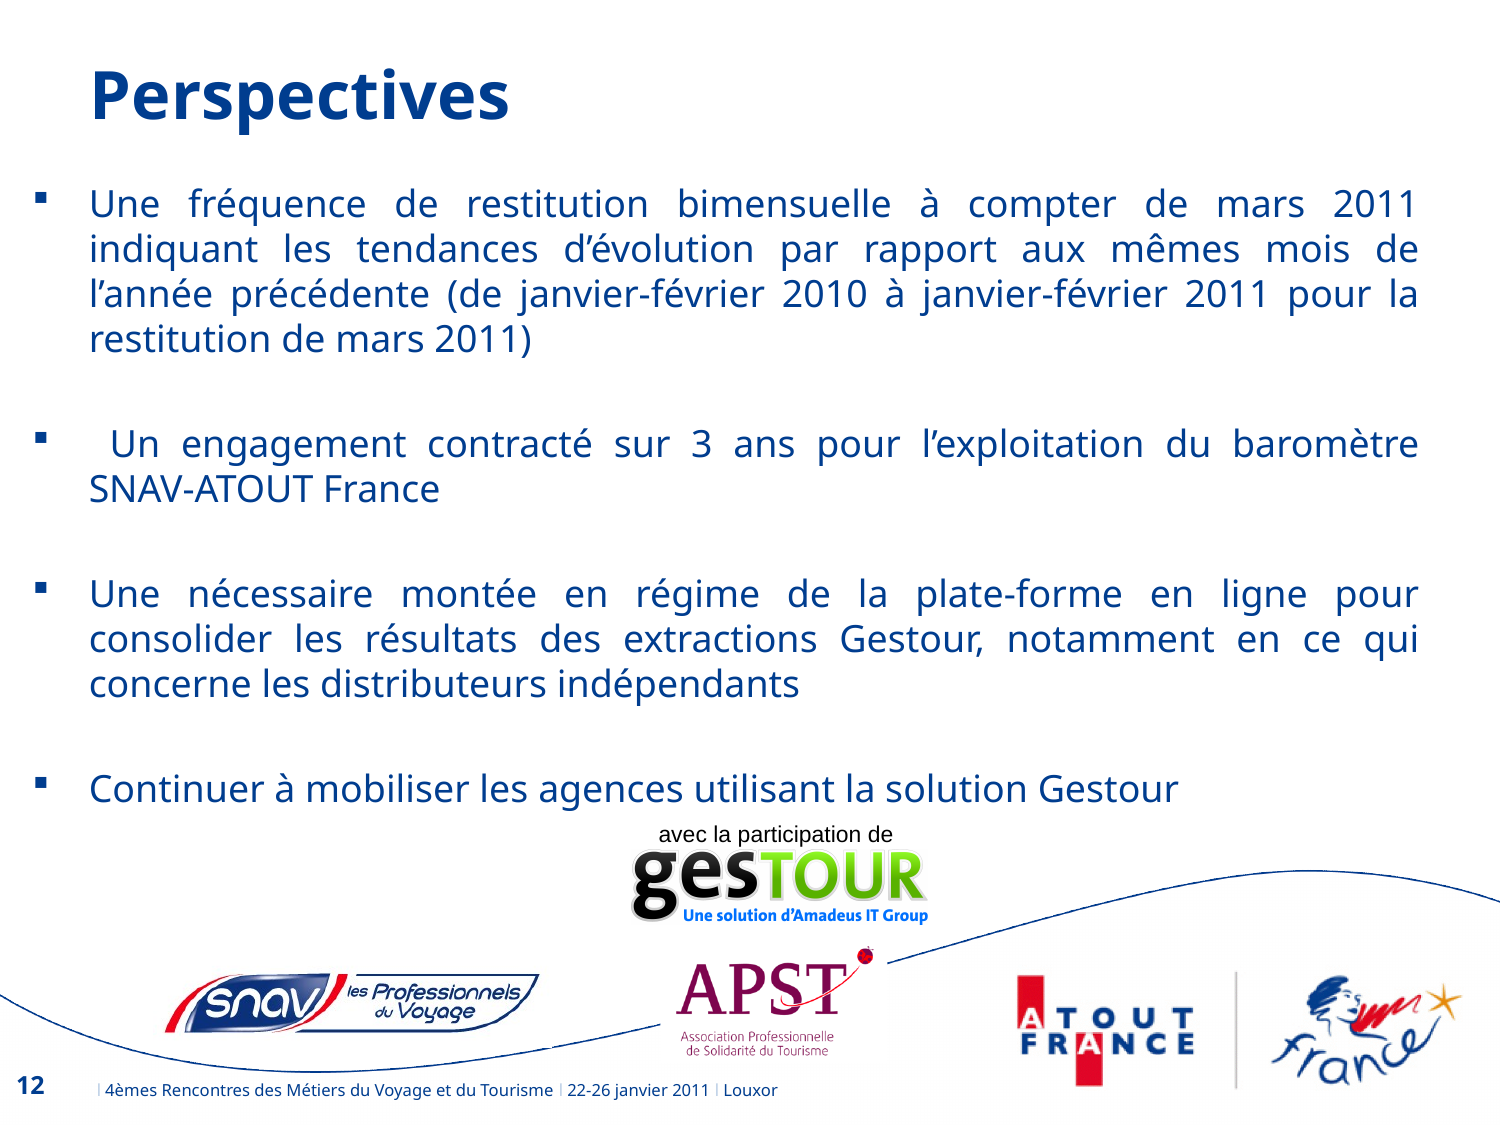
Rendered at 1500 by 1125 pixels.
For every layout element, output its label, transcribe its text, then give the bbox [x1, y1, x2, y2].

text_box avec la participation de [643, 812, 939, 855]
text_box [660, 937, 888, 1063]
title Perspectives [75, 45, 1425, 172]
picture [0, 849, 1500, 1125]
list Une fréquence de restitution bimensuelle à compter de mars 2011 indiquant les tendances d’évolution par rapport aux mêmes mois de l’année précédente (de janvier-février 2010 à janvier-février 2011 pour la restitution de mars 2011) Un engagement contracté sur 3 ans pour l’exploitation du baromètre SNAV-ATOUT France Une nécessaire montée en régime de la plate-forme en ligne pour consolider les résultats des extractions Gestour, notamment en ce qui concerne les distributeurs indépendants Continuer à mobiliser les agences utilisant la solution Gestour [17, 172, 1436, 894]
